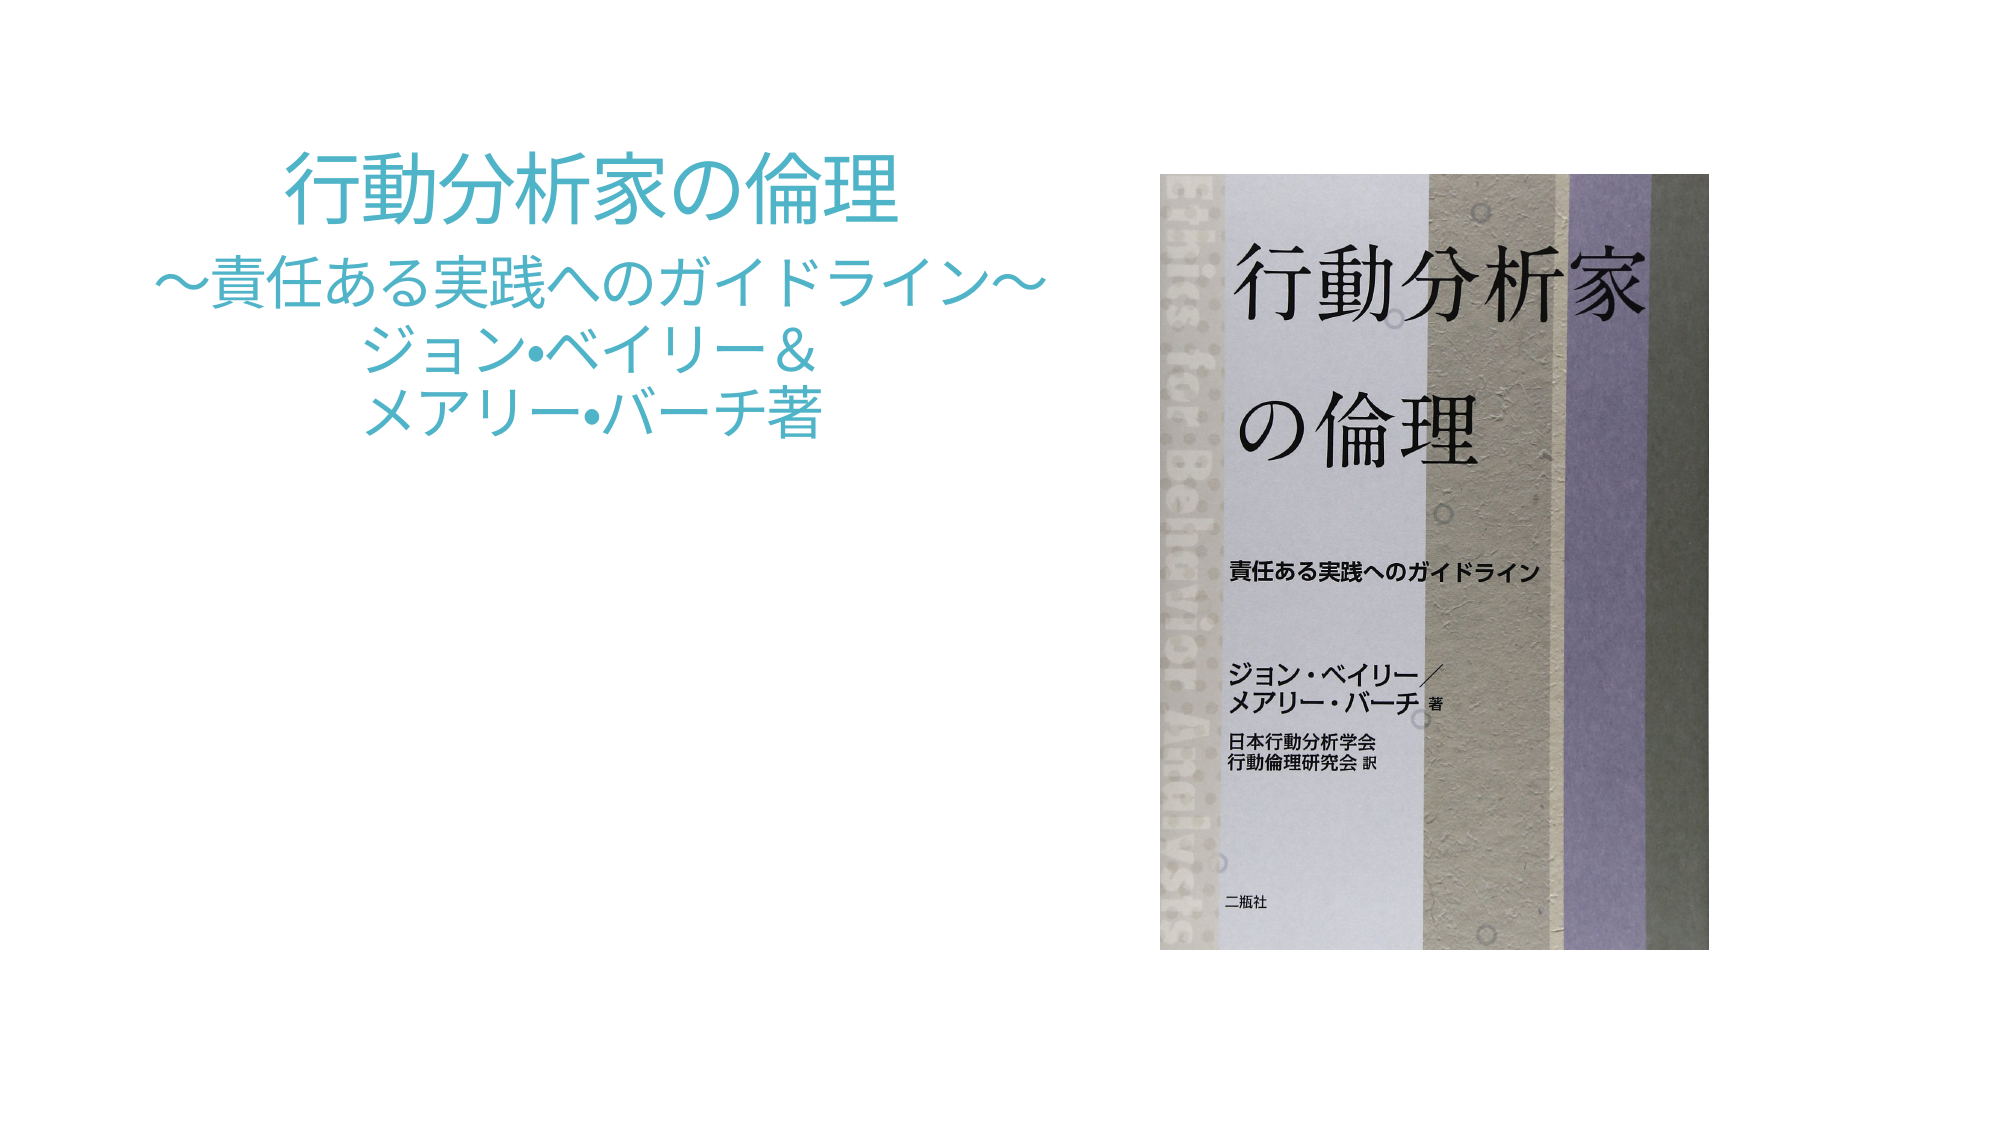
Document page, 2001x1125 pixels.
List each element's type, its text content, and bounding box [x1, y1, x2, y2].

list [1159, 174, 1709, 951]
title 行動分析家の倫理 ～責任ある実践へのガイドライン～ ジョン・ベイリー＆ メアリー・バーチ著 [82, 142, 1102, 758]
